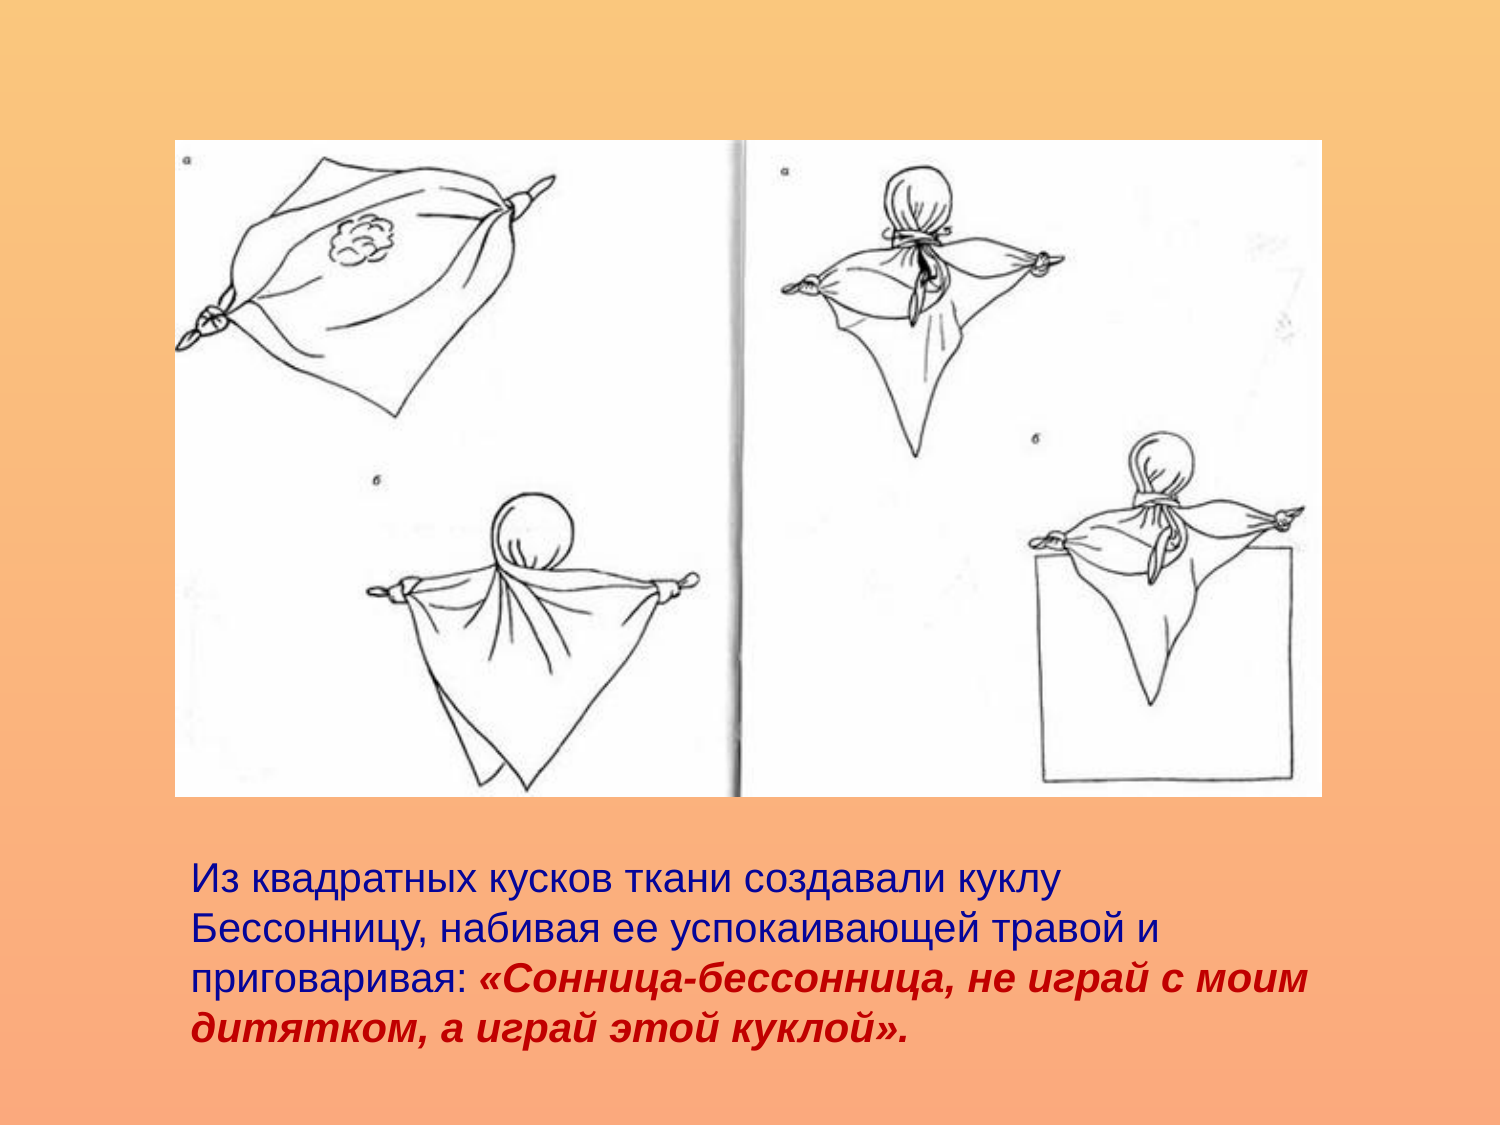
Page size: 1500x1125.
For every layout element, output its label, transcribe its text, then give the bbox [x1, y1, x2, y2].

picture [175, 140, 1323, 798]
text_box Из квадратных кусков ткани создавали куклу Бессонницу, набивая ее успокаивающей травой и приговаривая: «Сонница-бессонница, не играй с моим дитятком, а играй этой куклой». [175, 843, 1325, 1059]
